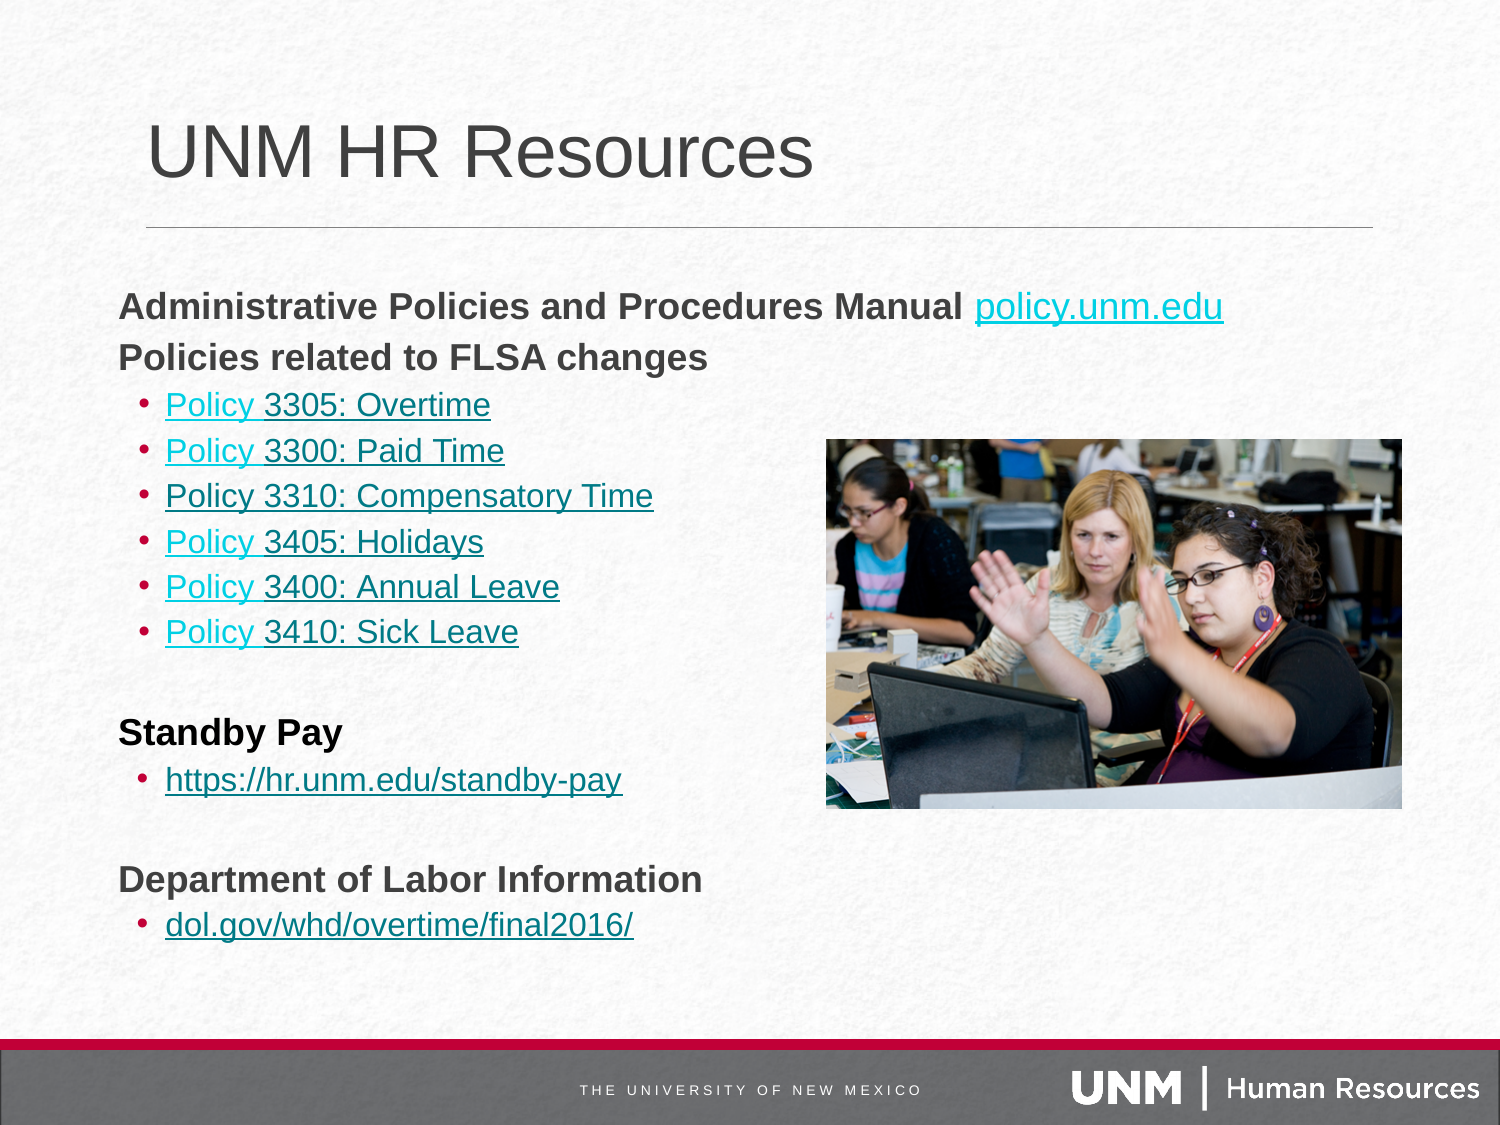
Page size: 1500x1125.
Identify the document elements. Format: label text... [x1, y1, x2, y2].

picture [0, 0, 1500, 1039]
footer T H E U N I V E R S I T Y O F N E W M E X I C O [453, 1070, 1047, 1109]
picture [0, 1050, 1500, 1125]
list Administrative Policies and Procedures Manual policy.unm.edu Policies related to FLSA changes Policy 3305: Overtime Policy 3300: Paid Time Policy 3310: Compensatory Time Policy 3405: Holidays Policy 3400: Annual Leave Policy 3410: Sick Leave Standby Pay https://hr.unm.edu/standby-pay Department of Labor Information dol.gov/whd/overtime/final2016/ [108, 268, 1307, 1008]
title UNM HR Resources [131, 94, 1369, 201]
